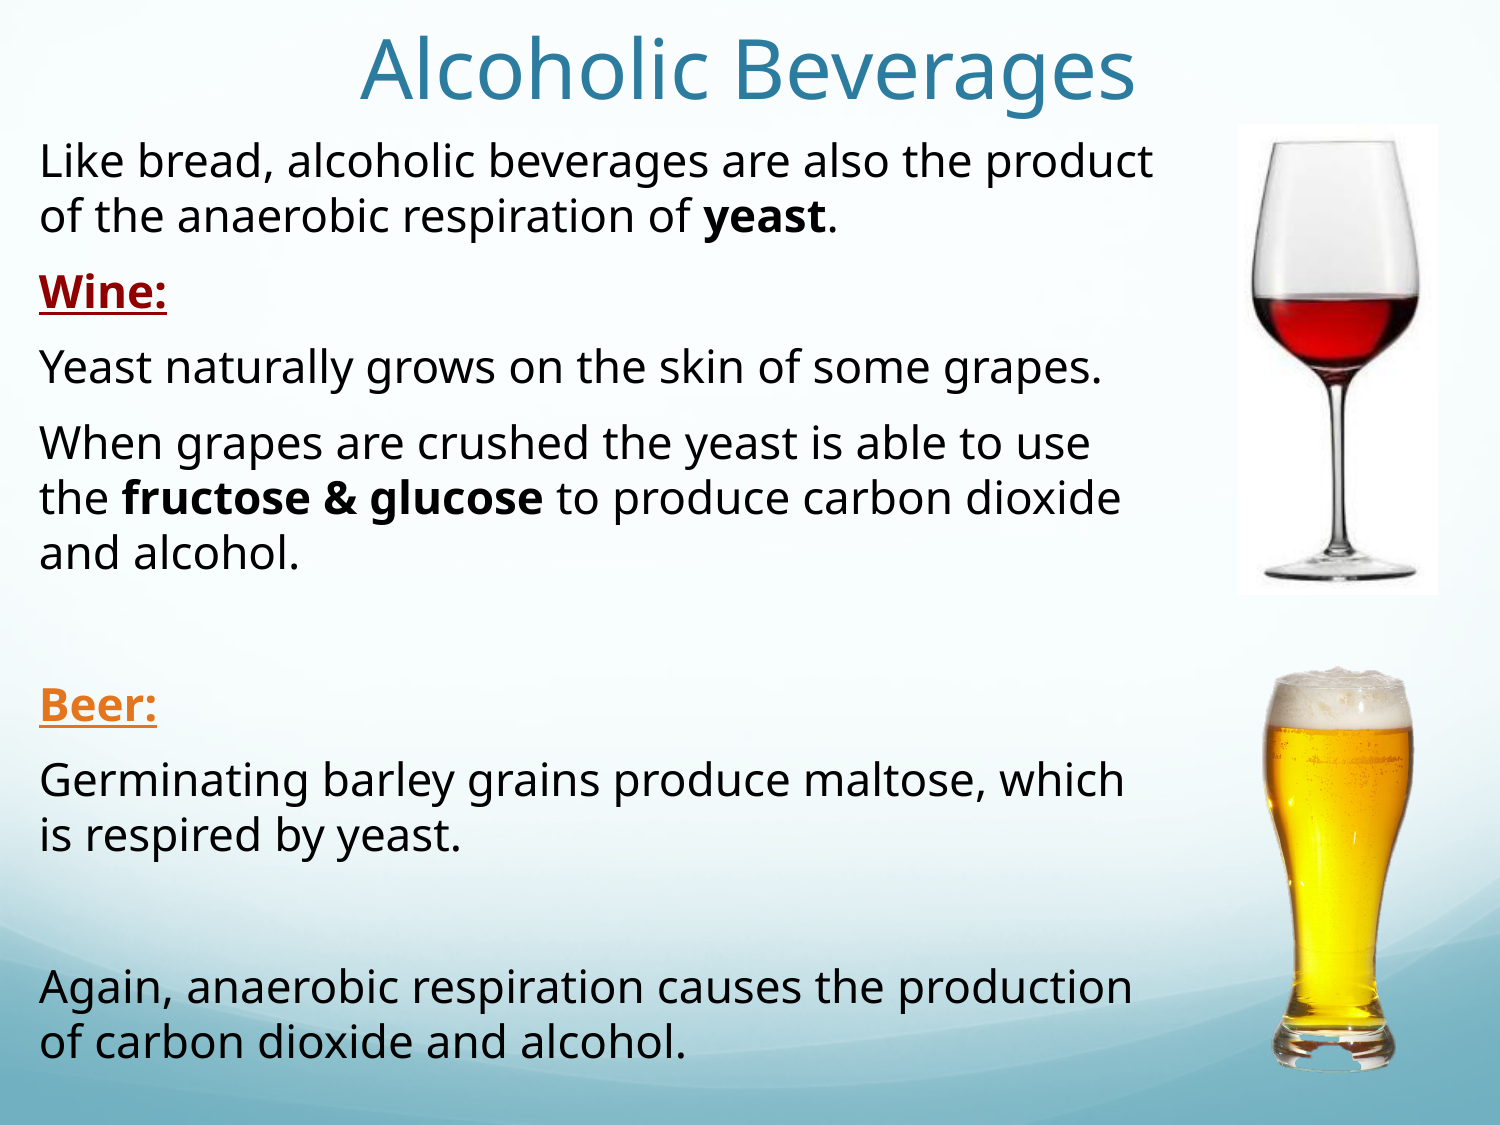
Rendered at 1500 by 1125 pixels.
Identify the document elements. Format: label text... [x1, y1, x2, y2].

picture [1164, 642, 1500, 1125]
list Like bread, alcoholic beverages are also the product of the anaerobic respiration of yeast. Wine: Yeast naturally grows on the skin of some grapes. When grapes are crushed the yeast is able to use the fructose & glucose to produce carbon dioxide and alcohol. Beer: Germinating barley grains produce maltose, which is respired by yeast. Again, anaerobic respiration causes the production of carbon dioxide and alcohol. [23, 124, 1172, 1080]
title Alcoholic Beverages [90, 17, 1410, 125]
picture [1237, 123, 1439, 595]
